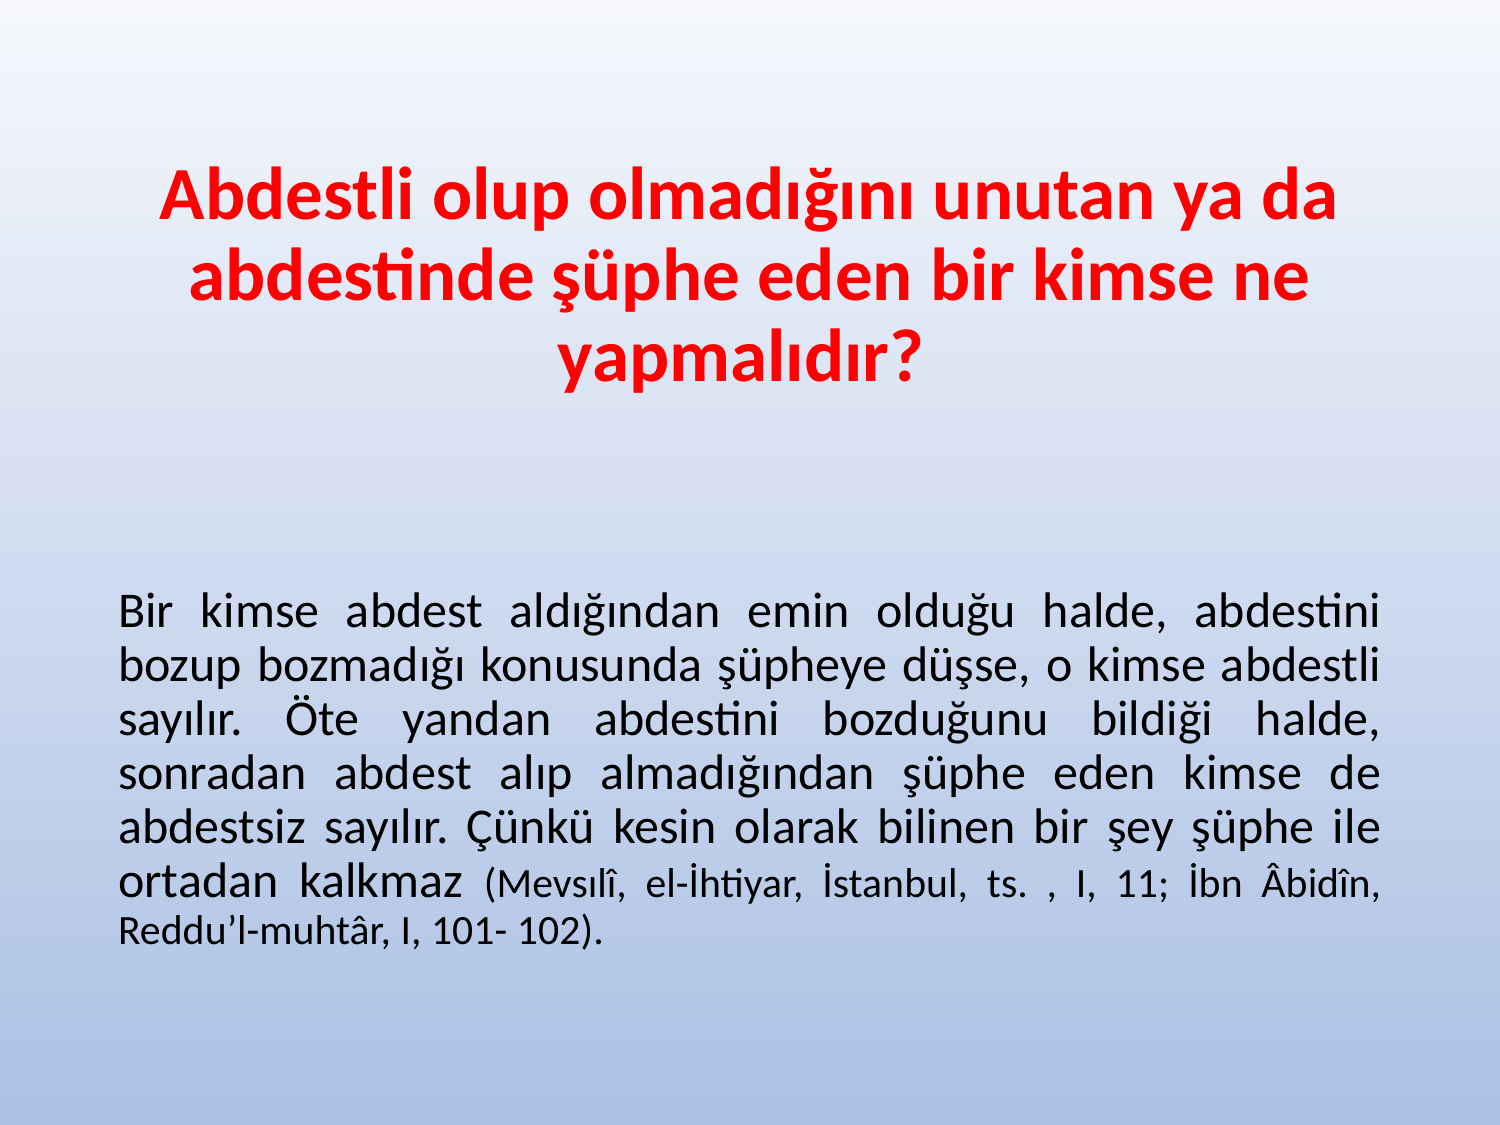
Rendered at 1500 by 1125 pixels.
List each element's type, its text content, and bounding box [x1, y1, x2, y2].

list Bir kimse abdest aldığından emin olduğu halde, abdestini bozup bozmadığı konusunda şüpheye düşse, o kimse abdestli sayılır. Öte yandan abdestini bozduğunu bildiği halde, sonradan abdest alıp almadığından şüphe eden kimse de abdestsiz sayılır. Çünkü kesin olarak bilinen bir şey şüphe ile ortadan kalkmaz (Mevsılî, el-İhtiyar, İstanbul, ts. , I, 11; İbn Âbidîn, Reddu’l-muhtâr, I, 101- 102). [103, 411, 1397, 1009]
title Abdestli olup olmadığını unutan ya da abdestinde şüphe eden bir kimse ne yapmalıdır? [103, 60, 1397, 411]
